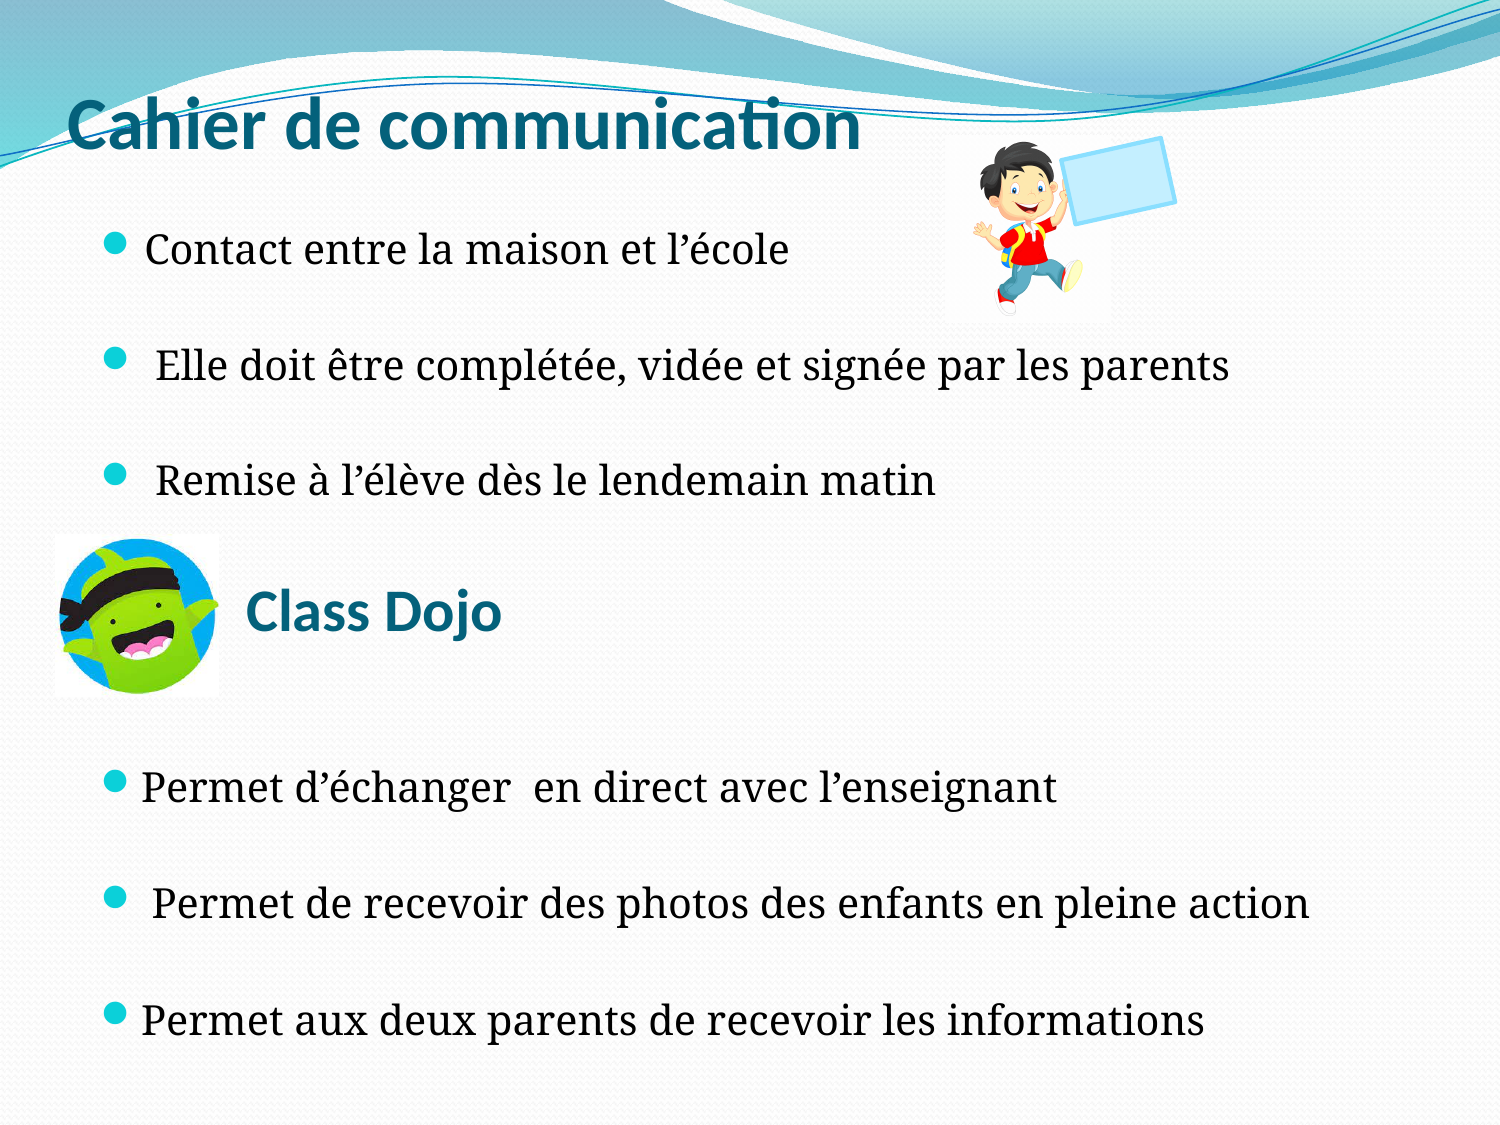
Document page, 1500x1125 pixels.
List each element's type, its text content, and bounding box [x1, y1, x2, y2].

picture [55, 534, 219, 698]
text_box Permet d’échanger en direct avec l’enseignant Permet de recevoir des photos des enfants en pleine action Permet aux deux parents de recevoir les informations [85, 691, 1348, 1058]
picture [945, 135, 1111, 324]
title Cahier de communication [0, 67, 1333, 255]
text_box [1117, 135, 1178, 217]
text_box Class Dojo [225, 562, 656, 691]
list Contact entre la maison et l’école Elle doit être complétée, vidée et signée par les parents Remise à l’élève dès le lendemain matin [85, 149, 1348, 516]
